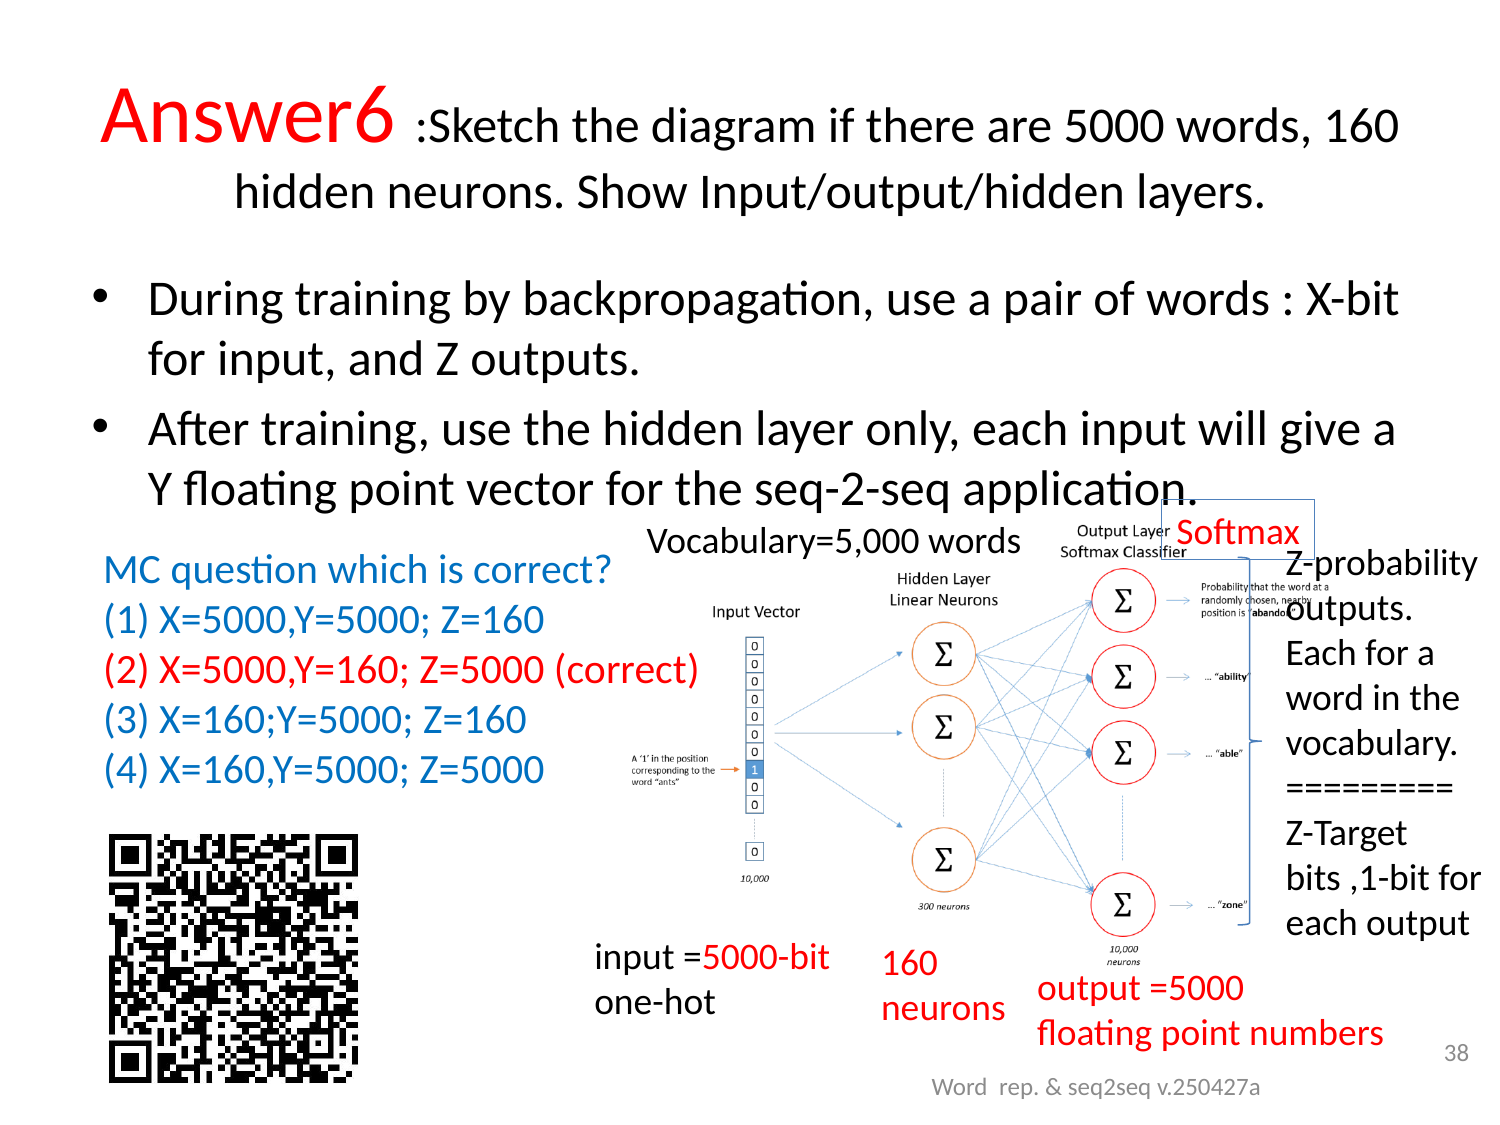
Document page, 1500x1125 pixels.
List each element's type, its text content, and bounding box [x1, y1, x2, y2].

text_box input =5000-bit one-hot [579, 924, 854, 1030]
text_box 160 neurons [866, 982, 1022, 1036]
picture [103, 828, 364, 1089]
slide_number 38 [1408, 1014, 1485, 1089]
text_box Z-probability outputs. Each for a word in the vocabulary. ========= Z-Target bits ,1-bit for each output [1363, 530, 1497, 996]
text_box output =5000 floating point numbers [1022, 955, 1408, 1061]
list During training by backpropagation, use a pair of words : X-bit for input, and Z outputs. After training, use the hidden layer only, each input will give a Y floating point vector for the seq-2-seq application. [76, 258, 1427, 1001]
title Answer6 :Sketch the diagram if there are 5000 words, 160 hidden neurons. Show Input/output/hidden layers. [75, 45, 1425, 233]
footer Word rep. & seq2seq v.250427a [727, 1055, 1466, 1116]
text_box MC question which is correct? (1) X=5000,Y=5000; Z=160 (2) X=5000,Y=160; Z=5000 (correct) (3) X=160;Y=5000; Z=160 (4) X=160,Y=5000; Z=5000 [88, 534, 619, 844]
text_box Softmax [1161, 499, 1315, 513]
picture [624, 514, 1360, 974]
text_box Vocabulary=5,000 words [631, 508, 1037, 513]
text_box [1333, 1031, 1466, 1106]
